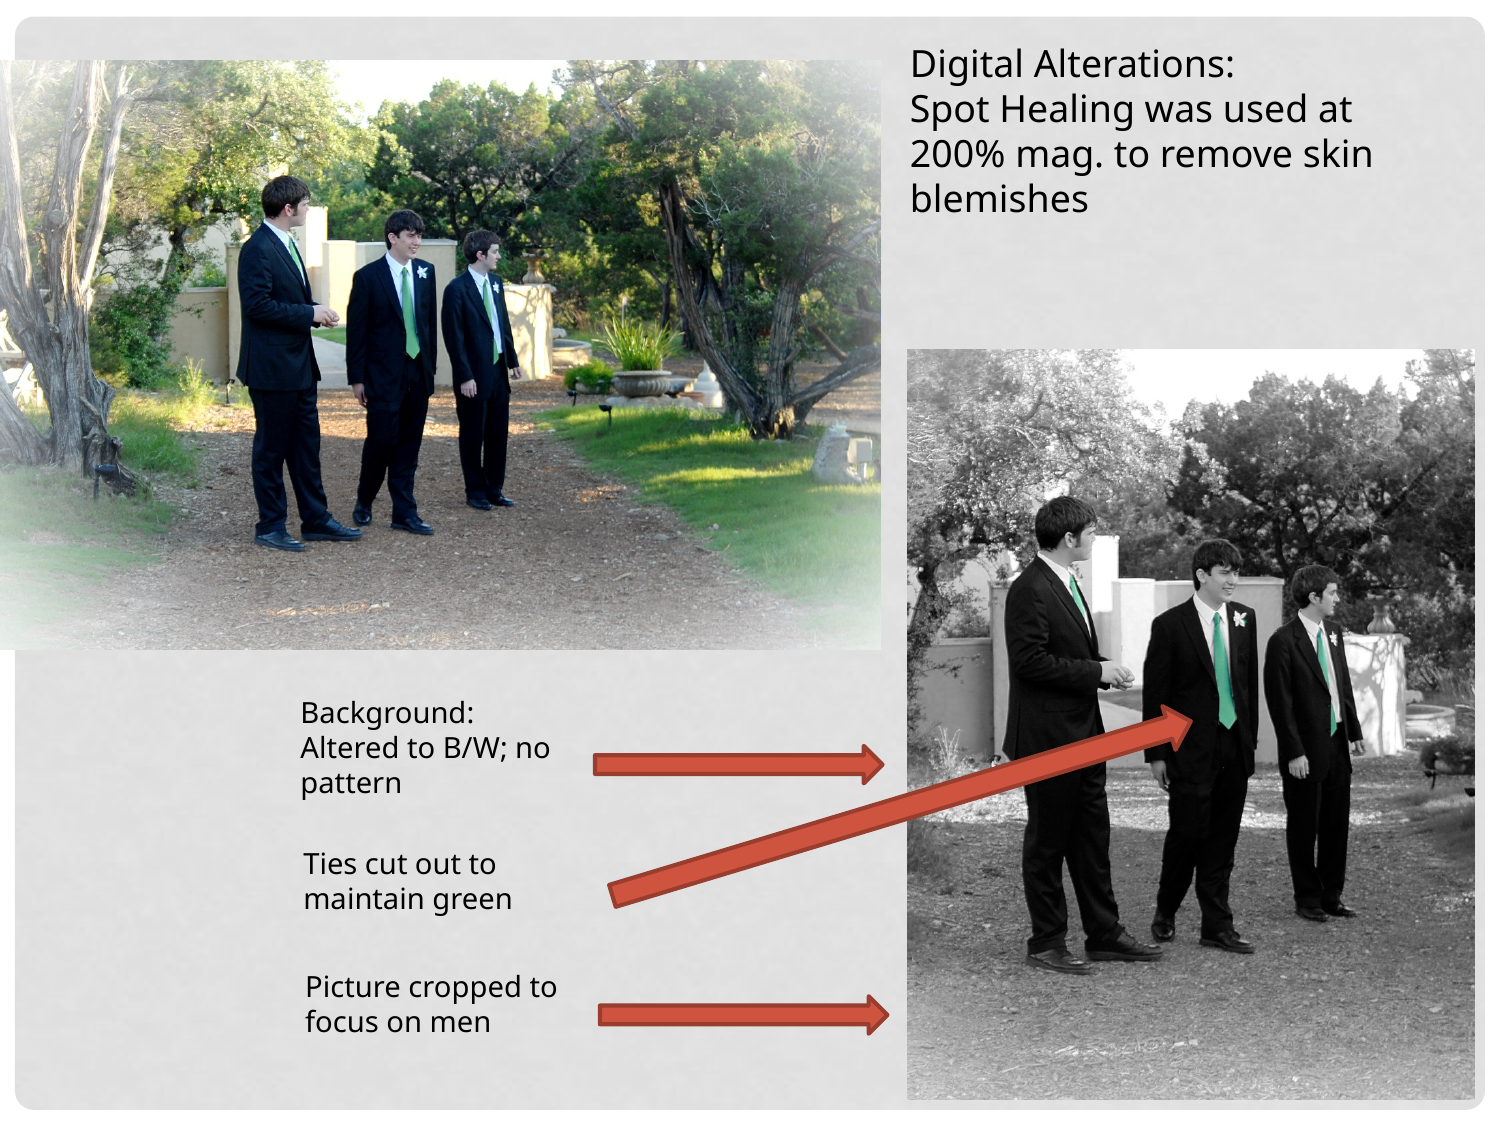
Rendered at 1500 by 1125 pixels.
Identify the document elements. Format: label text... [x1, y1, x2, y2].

picture [0, 60, 881, 651]
picture [906, 349, 1476, 1101]
text_box Background: Altered to B/W; no pattern [285, 687, 595, 808]
text_box [607, 793, 906, 909]
text_box Digital Alterations: Spot Healing was used at 200% mag. to remove skin blemishes [895, 32, 1471, 227]
text_box [600, 994, 890, 1036]
text_box Ties cut out to maintain green [288, 837, 599, 923]
text_box [595, 743, 885, 786]
text_box Picture cropped to focus on men [290, 960, 600, 1046]
